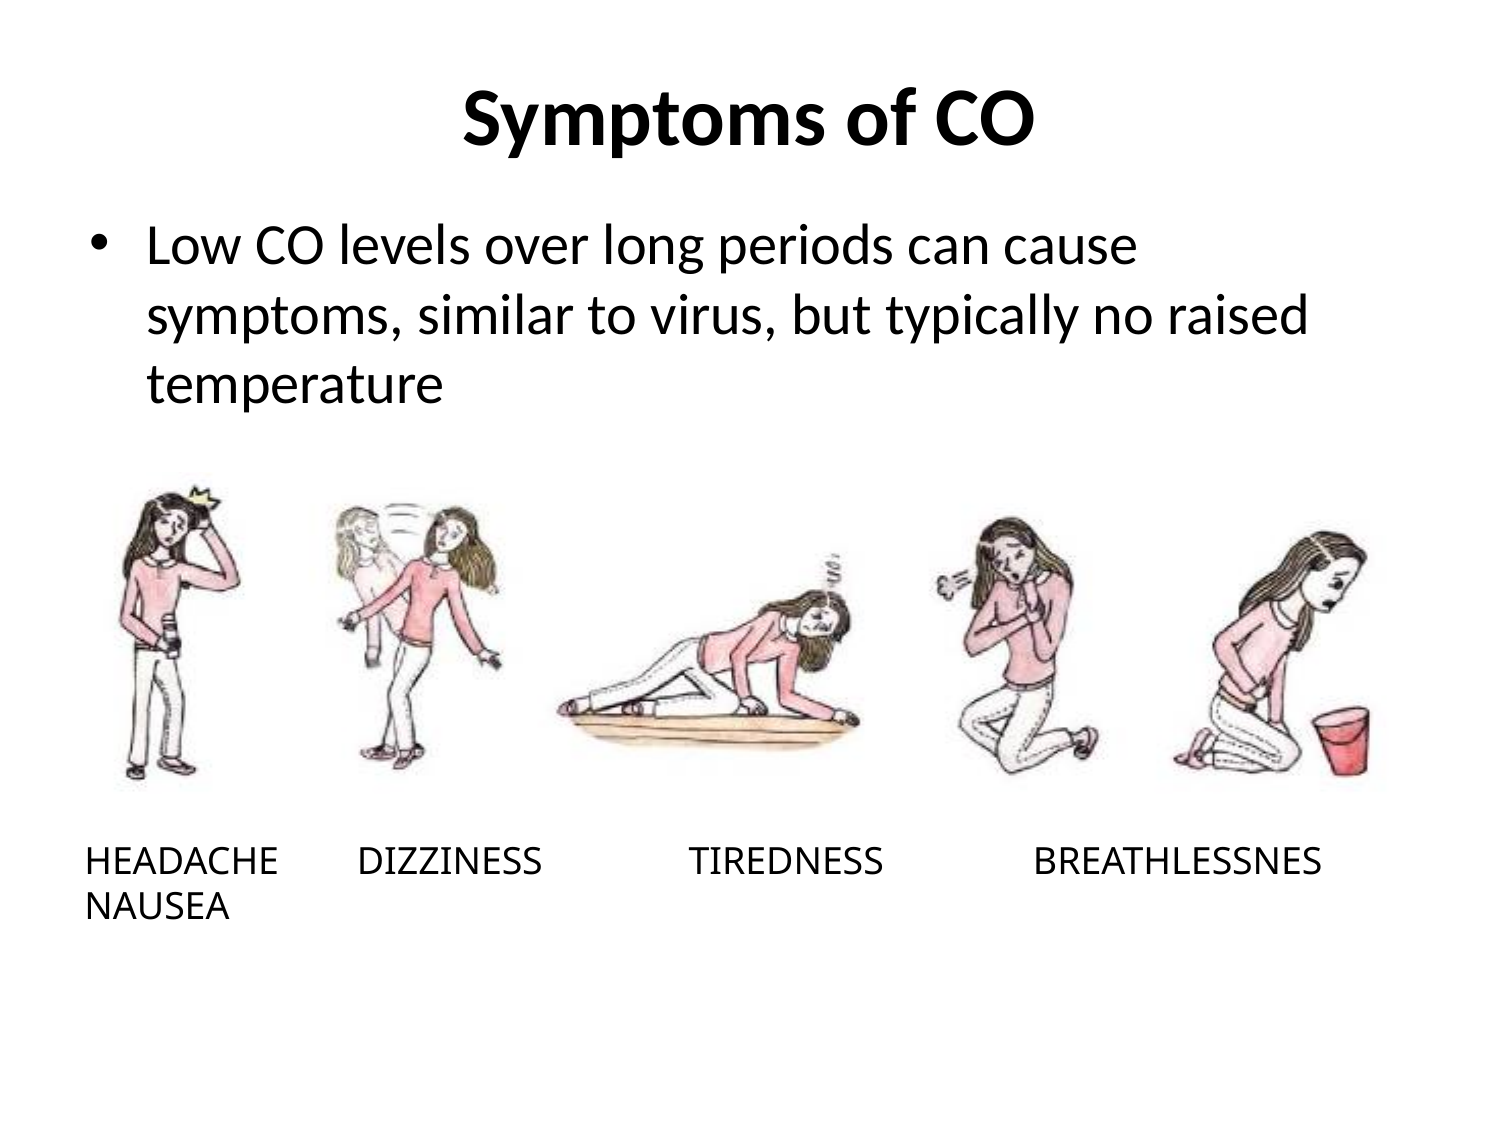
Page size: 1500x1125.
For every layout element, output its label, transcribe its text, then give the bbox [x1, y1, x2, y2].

list Low CO levels over long periods can cause symptoms, similar to virus, but typically no raised temperature [74, 198, 1425, 445]
picture [82, 472, 1434, 804]
title Symptoms of CO [258, 54, 1241, 171]
text_box HEADACHE DIZZINESS TIREDNESS BREATHLESSNES NAUSEA [69, 829, 1420, 965]
